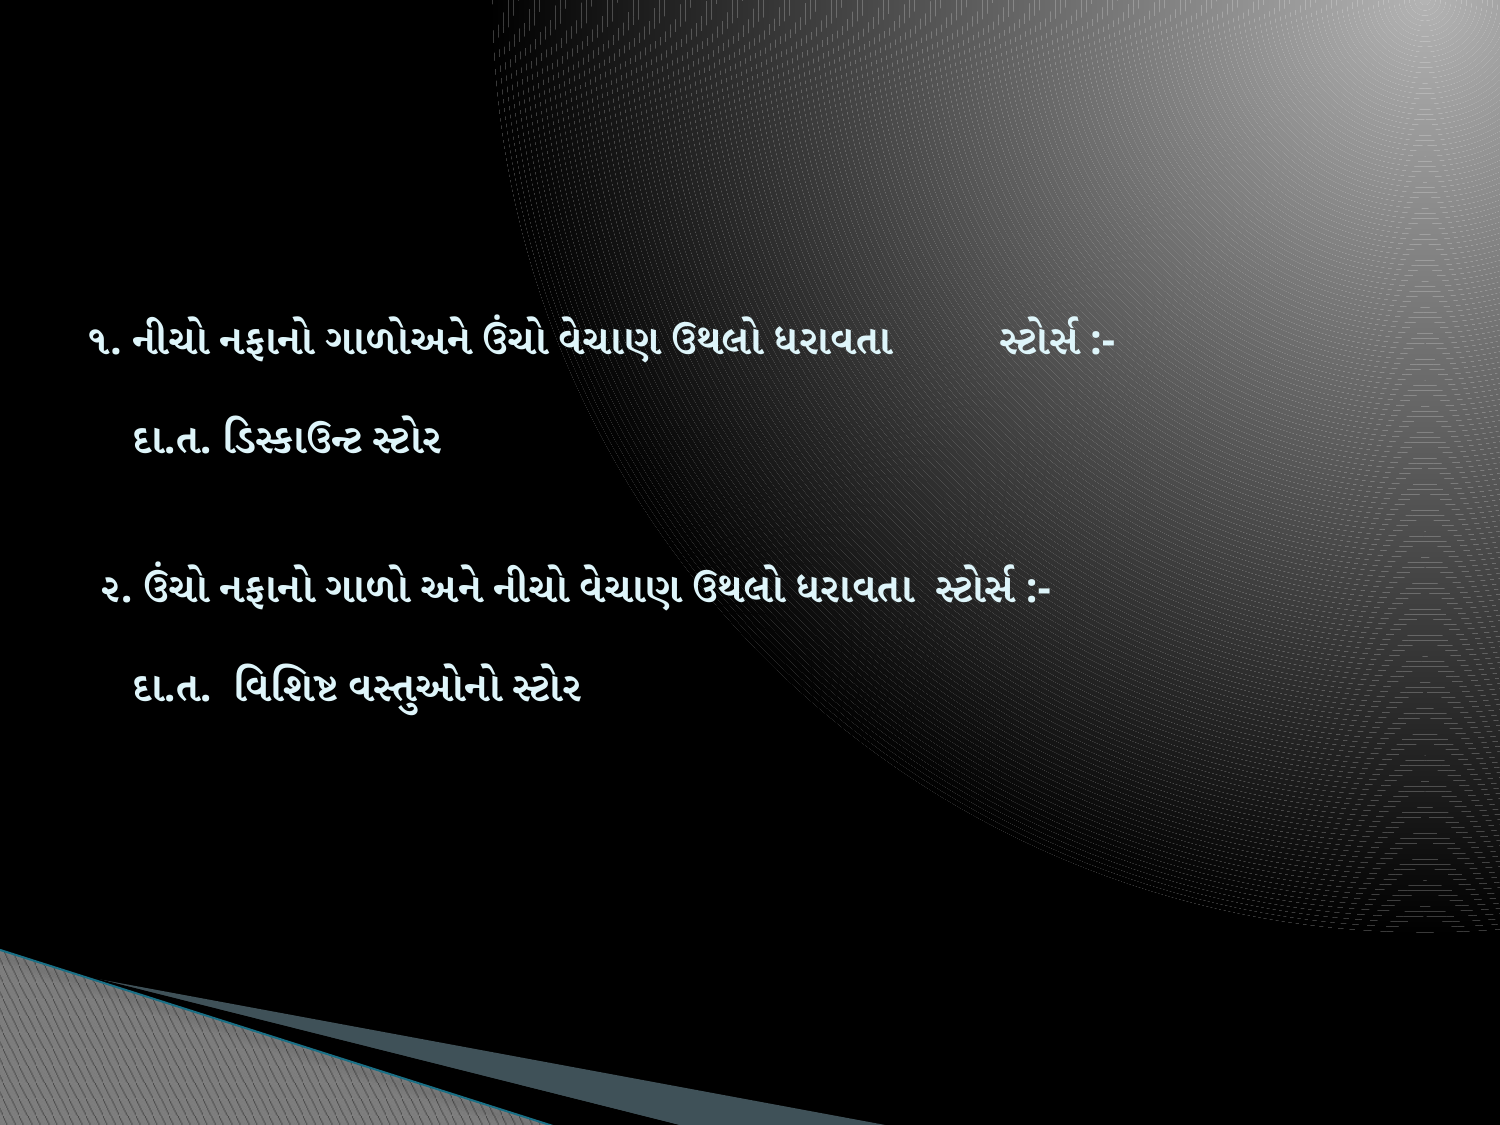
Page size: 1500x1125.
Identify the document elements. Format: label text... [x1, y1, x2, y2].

title ૧. નીચો નફાનો ગાળોઅને ઉંચો વેચાણ ઉથલો ધરાવતા સ્ટોર્સ :- દા.ત. ડિસ્કાઉન્ટ સ્ટોર ૨. ઉંચો નફાનો ગાળો અને નીચો વેચાણ ઉથલો ધરાવતા સ્ટોર્સ :- દા.ત. વિશિષ્ટ વસ્તુઓનો સ્ટોર [75, 45, 1425, 1038]
picture [0, 952, 543, 1125]
